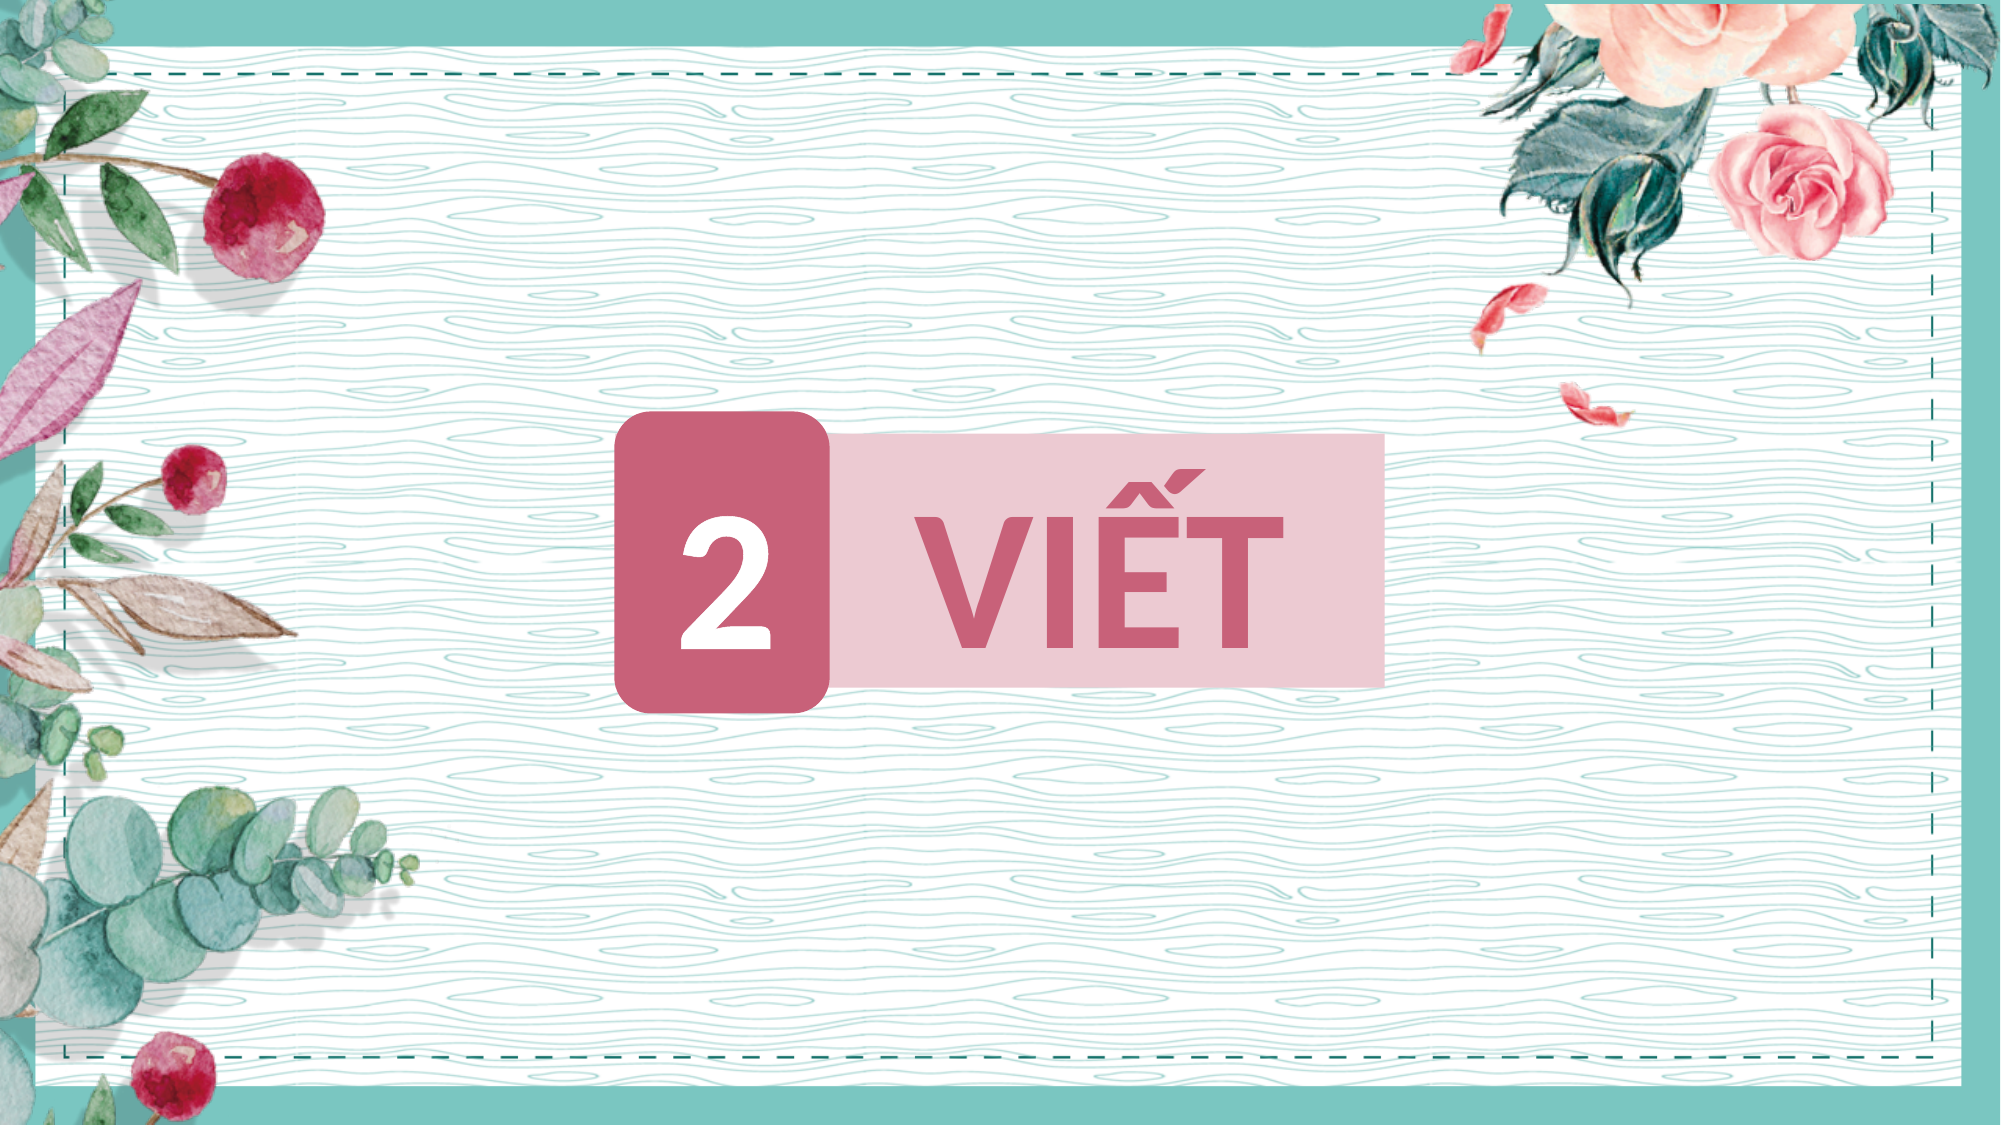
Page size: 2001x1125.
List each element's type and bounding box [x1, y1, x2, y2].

text_box [615, 412, 1385, 713]
picture [0, 0, 2001, 1125]
